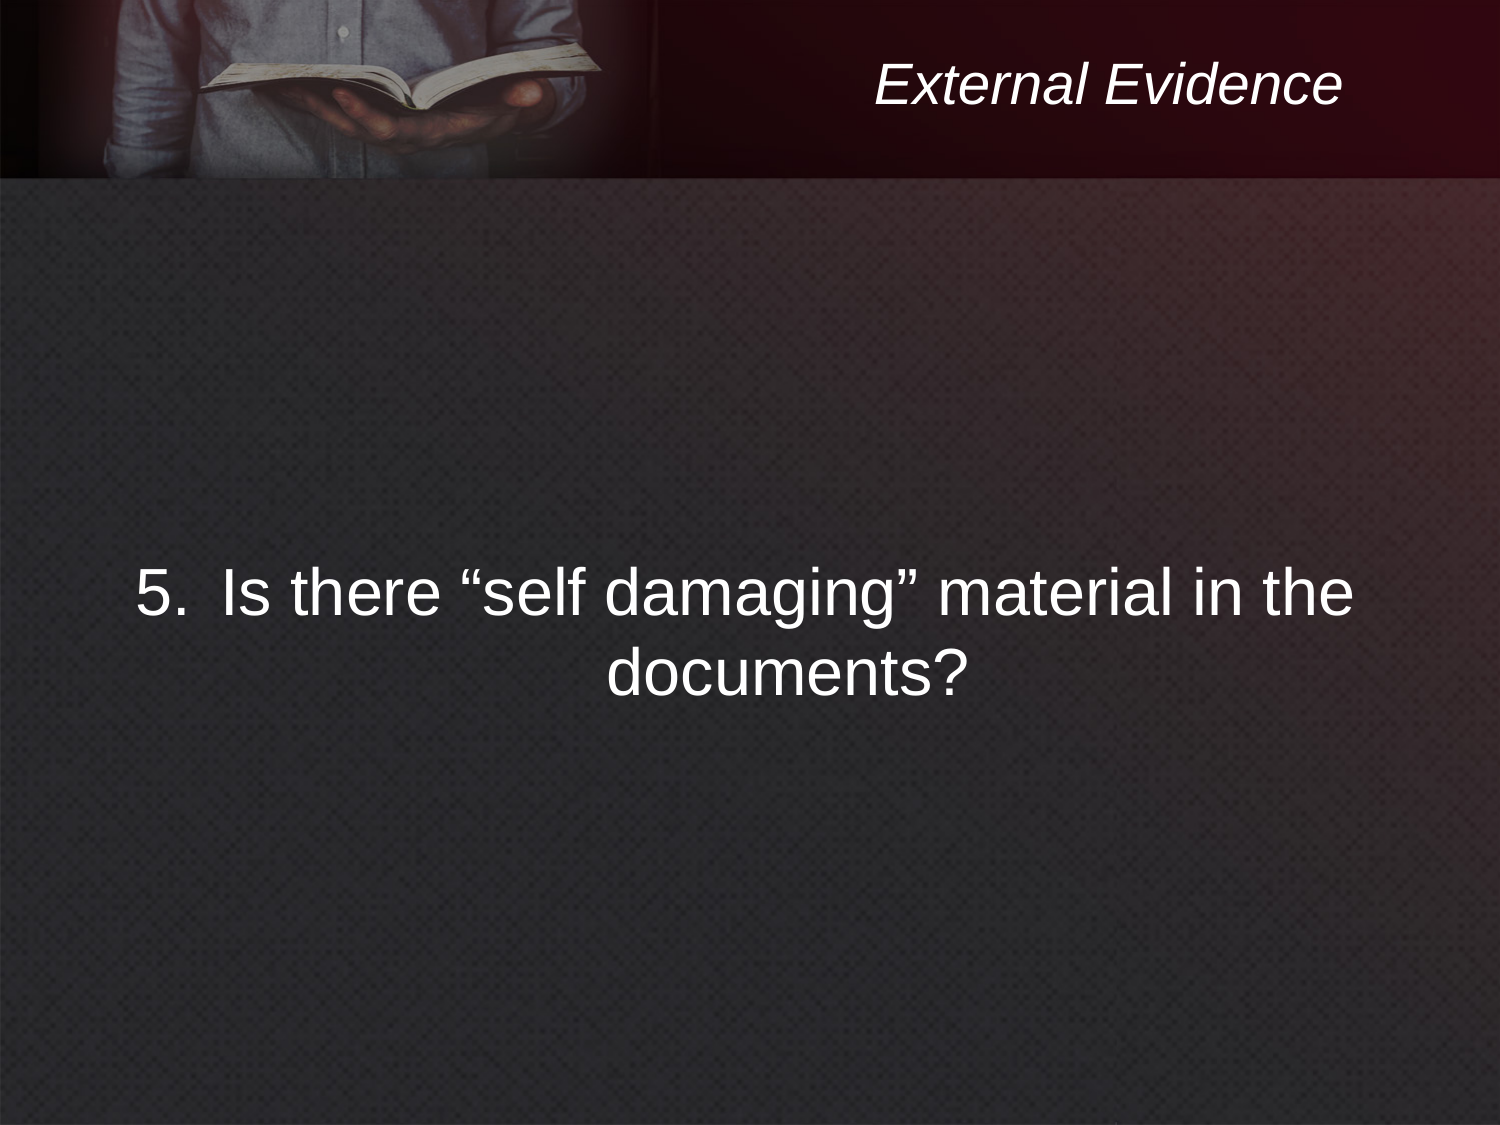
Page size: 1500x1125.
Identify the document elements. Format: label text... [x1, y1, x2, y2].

title External Evidence [746, 34, 1473, 128]
picture [0, 0, 1500, 1125]
list Is there “self damaging” material in the documents? [39, 181, 1453, 1074]
